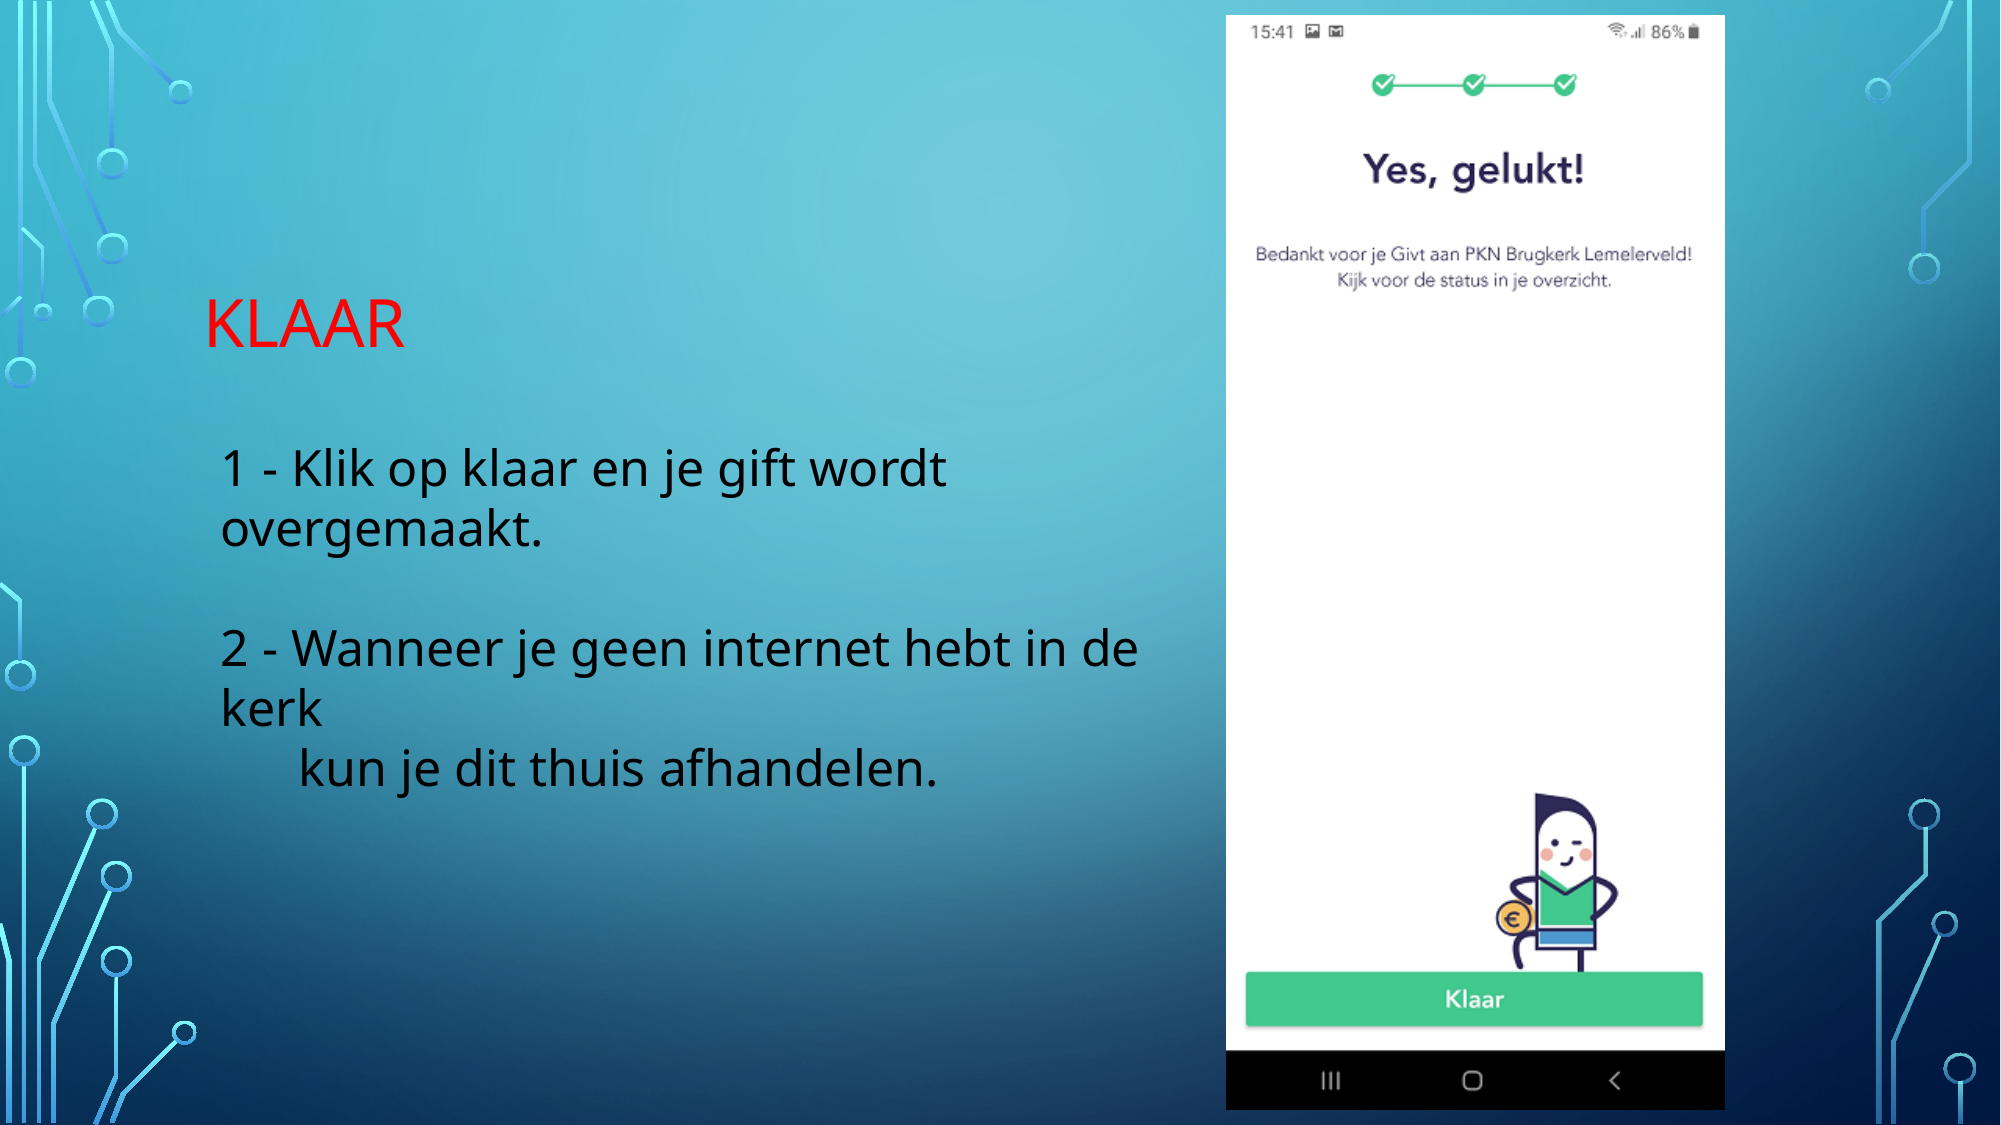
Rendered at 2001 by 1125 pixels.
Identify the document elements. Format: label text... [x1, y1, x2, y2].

title Klaar [188, 99, 821, 369]
text_box 1 - Klik op klaar en je gift wordt overgemaakt. 2 - Wanneer je geen internet hebt in de kerk kun je dit thuis afhandelen. [205, 429, 1206, 804]
picture [1226, 15, 1725, 1110]
